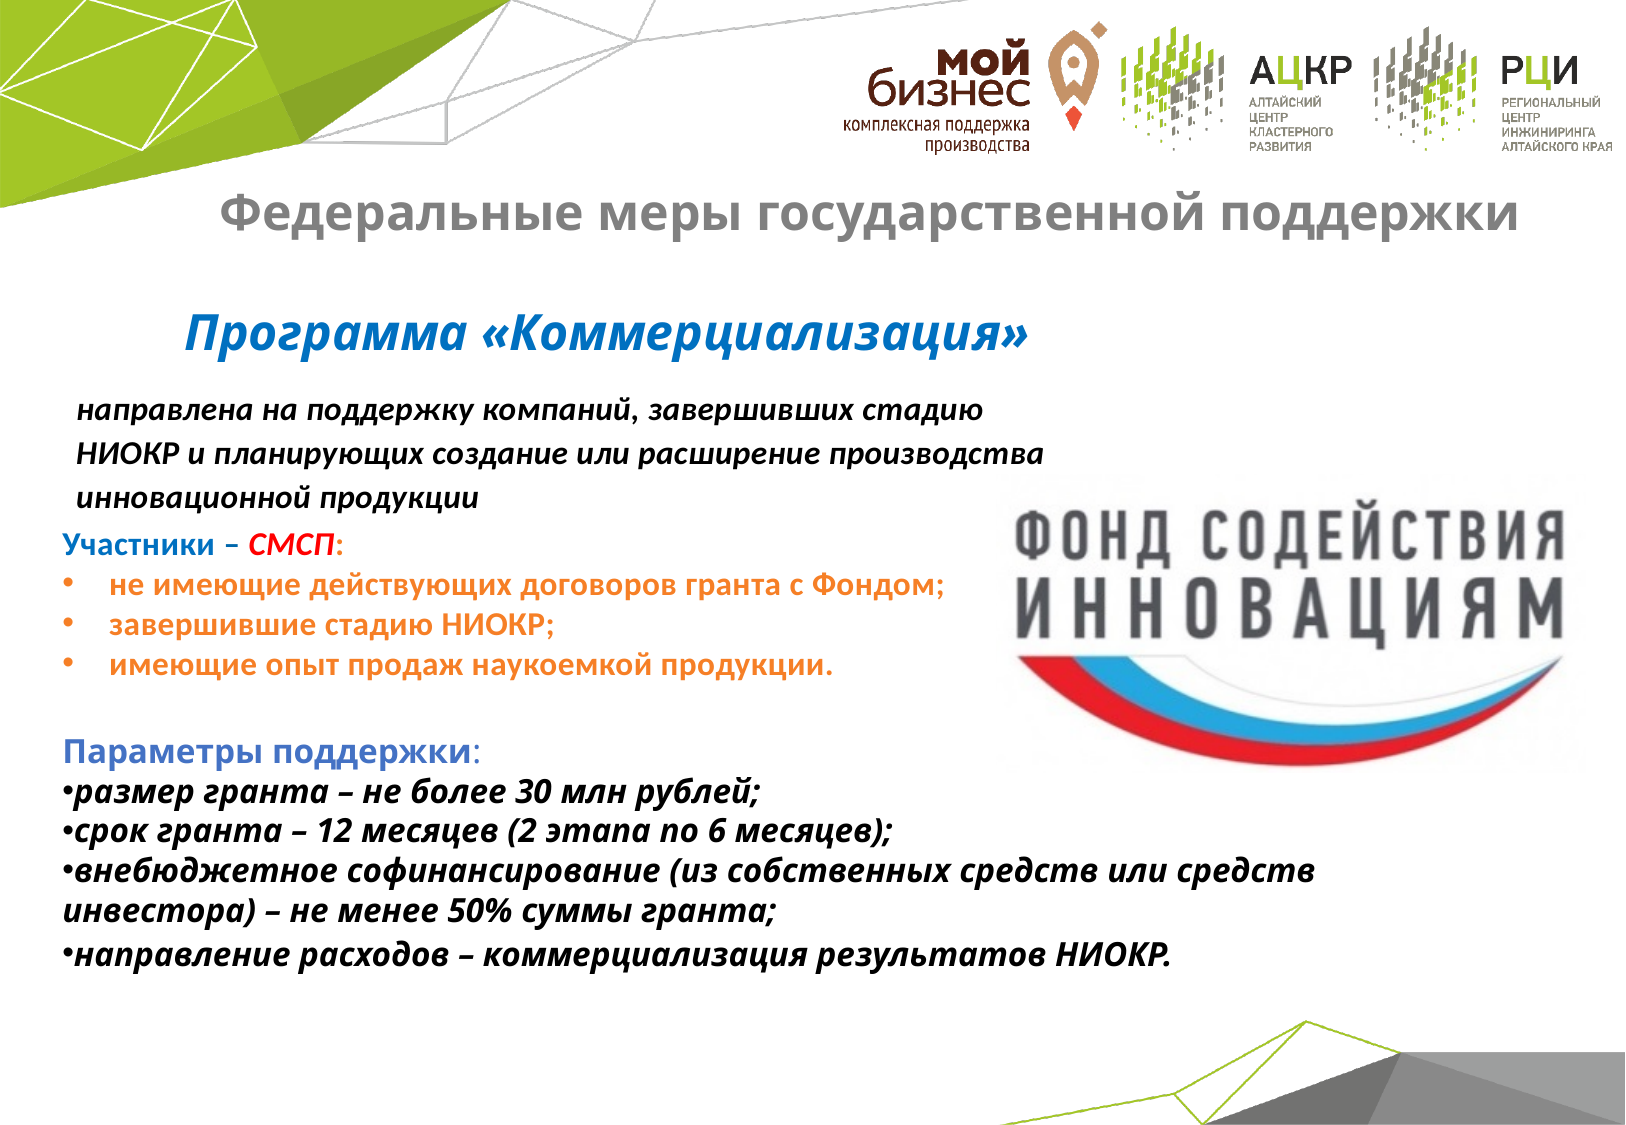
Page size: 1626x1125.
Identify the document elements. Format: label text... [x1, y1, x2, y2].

text_box направлена на поддержку компаний, завершивших стадию НИОКР и планирующих создание или расширение производства инновационной продукции [61, 374, 1074, 515]
text_box Программа «Коммерциализация» [47, 293, 1167, 369]
picture [0, 0, 1612, 208]
text_box Федеральные меры государственной поддержки [61, 173, 1625, 249]
text_box Участники – СМСП: не имеющие действующих договоров гранта с Фондом; завершившие стадию НИОКР; имеющие опыт продаж наукоемкой продукции. [47, 515, 996, 690]
picture [996, 474, 1586, 773]
text_box Параметры поддержки: размер гранта – не более 30 млн рублей; срок гранта – 12 месяцев (2 этапа по 6 месяцев); внебюджетное софинансирование (из собственных средств или средств инвестора) – не менее 50% суммы гранта; направление расходов – коммерциализация результатов НИОКР. [47, 722, 1399, 982]
picture [996, 1000, 1625, 1125]
